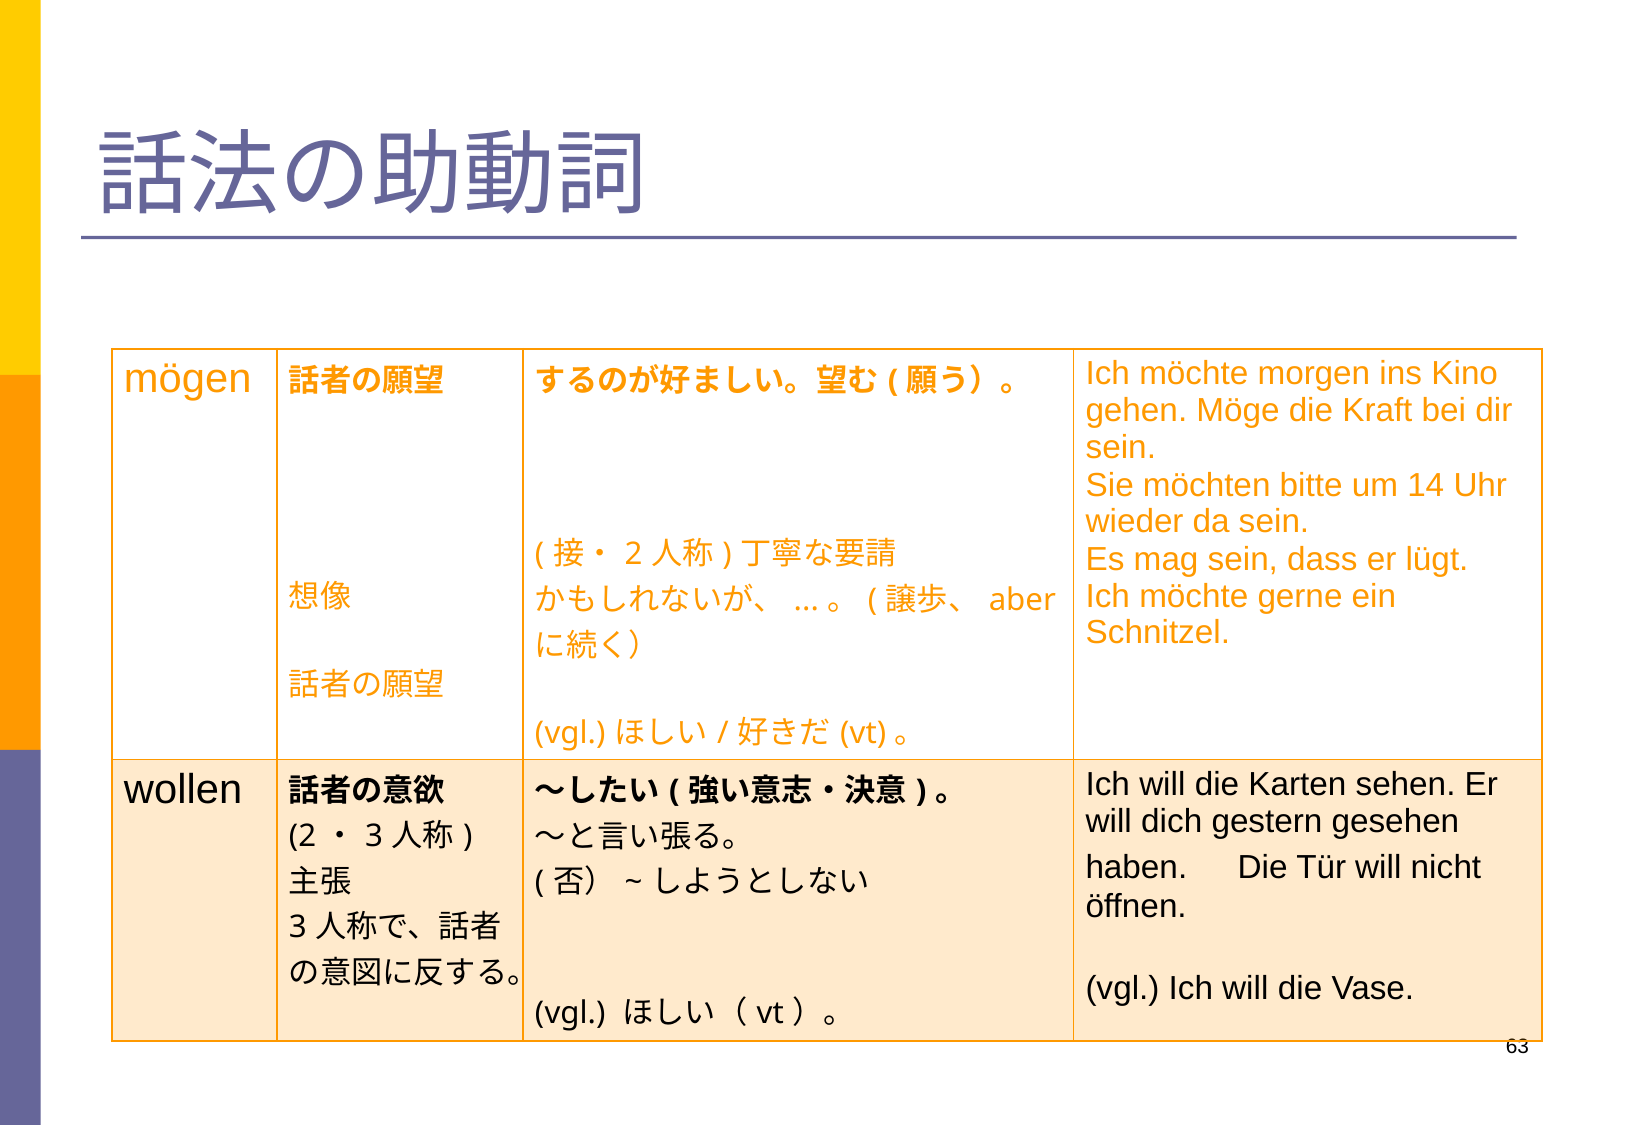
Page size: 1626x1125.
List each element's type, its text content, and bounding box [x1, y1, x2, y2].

title 話法の助動詞 [81, 45, 1544, 233]
table_cell Ich will die Karten sehen. Er will dich gestern gesehen haben. Die Tür will nicht öffnen. (vgl.) Ich will die Vase. [1074, 760, 1541, 1040]
table_header Ich möchte morgen ins Kino gehen. Möge die Kraft bei dir sein. Sie möchten bitte um 14 Uhr wieder da sein. Es mag sein, dass er lügt. Ich möchte gerne ein Schnitzel. [1074, 350, 1541, 759]
table_header するのが好ましい。望む(願う）。 (接・2人称)丁寧な要請 かもしれないが、...。(譲歩、aberに続く） (vgl.)ほしい/好きだ(vt)。 [524, 350, 1073, 759]
table_header 話者の願望 想像 話者の願望 [278, 350, 522, 759]
table_cell 話者の意欲 (2・3人称)主張 3人称で、話者の意図に反する。 [278, 760, 522, 1040]
slide_number 63 [1164, 1025, 1544, 1100]
table_cell ～したい(強い意志・決意)。 ～と言い張る。 (否）~しようとしない (vgl.) ほしい（vt）。 [524, 760, 1073, 1040]
table_cell wollen [113, 760, 276, 1040]
table_header mögen [113, 350, 276, 759]
